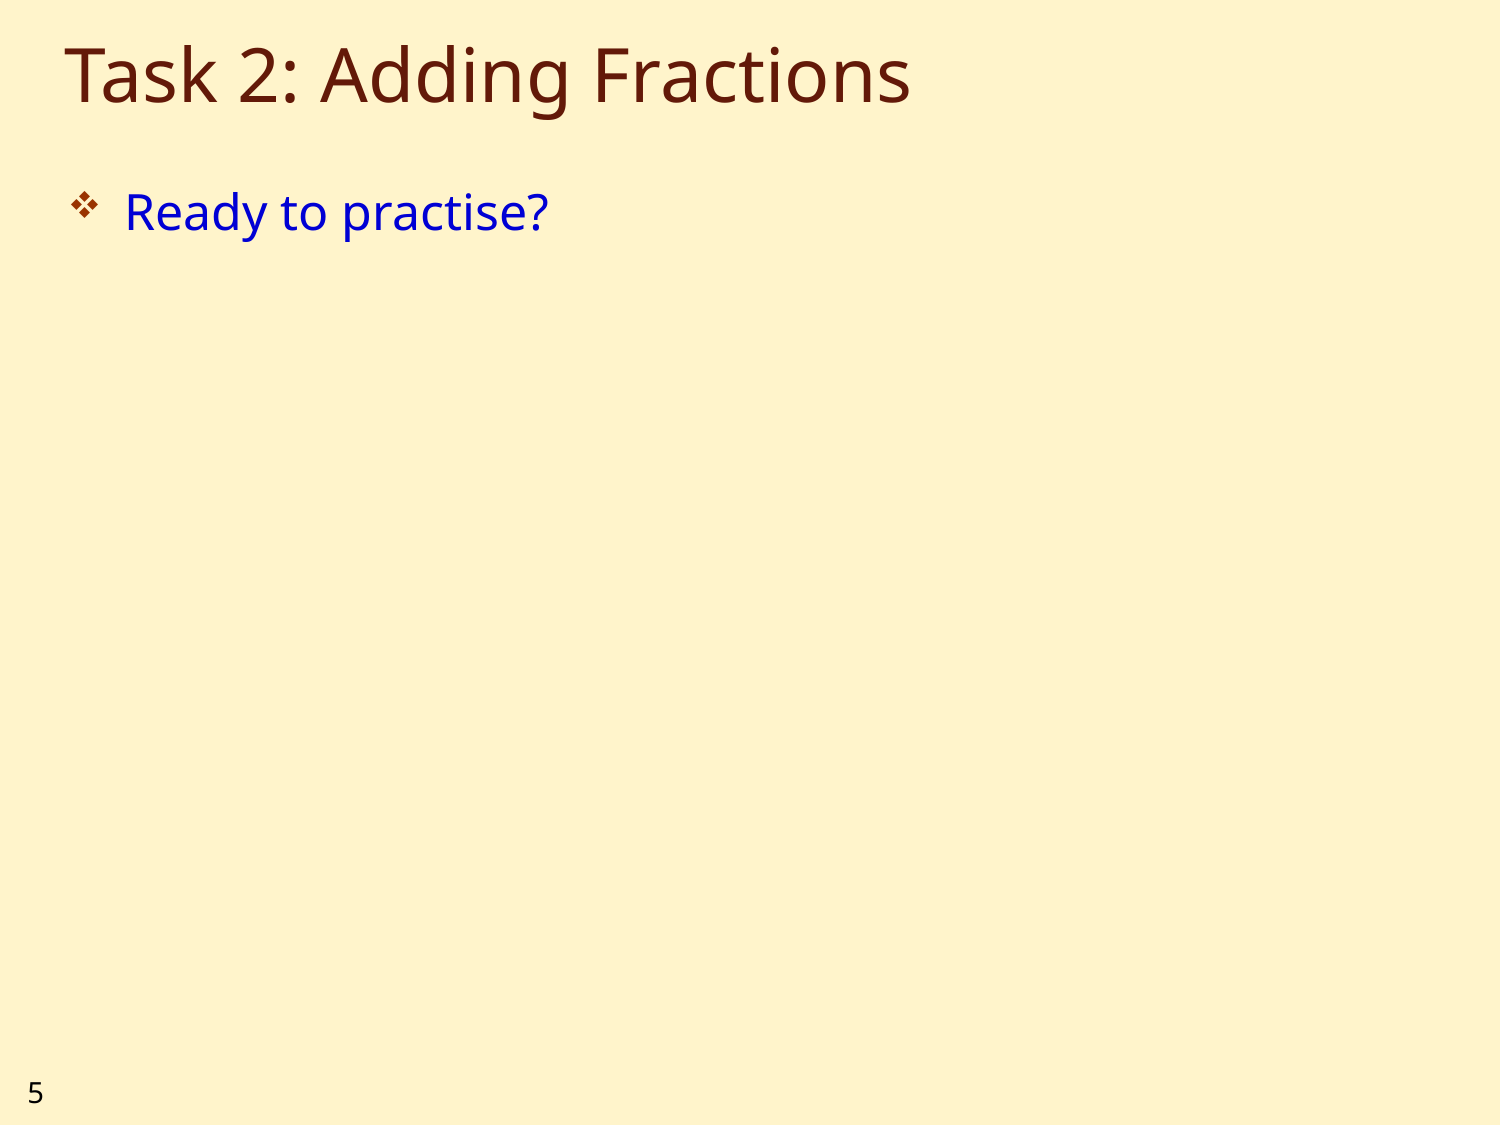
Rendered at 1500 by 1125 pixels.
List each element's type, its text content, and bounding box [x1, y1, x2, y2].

list Ready to practise? [52, 172, 1436, 1001]
title Task 2: Adding Fractions [49, 24, 1326, 126]
